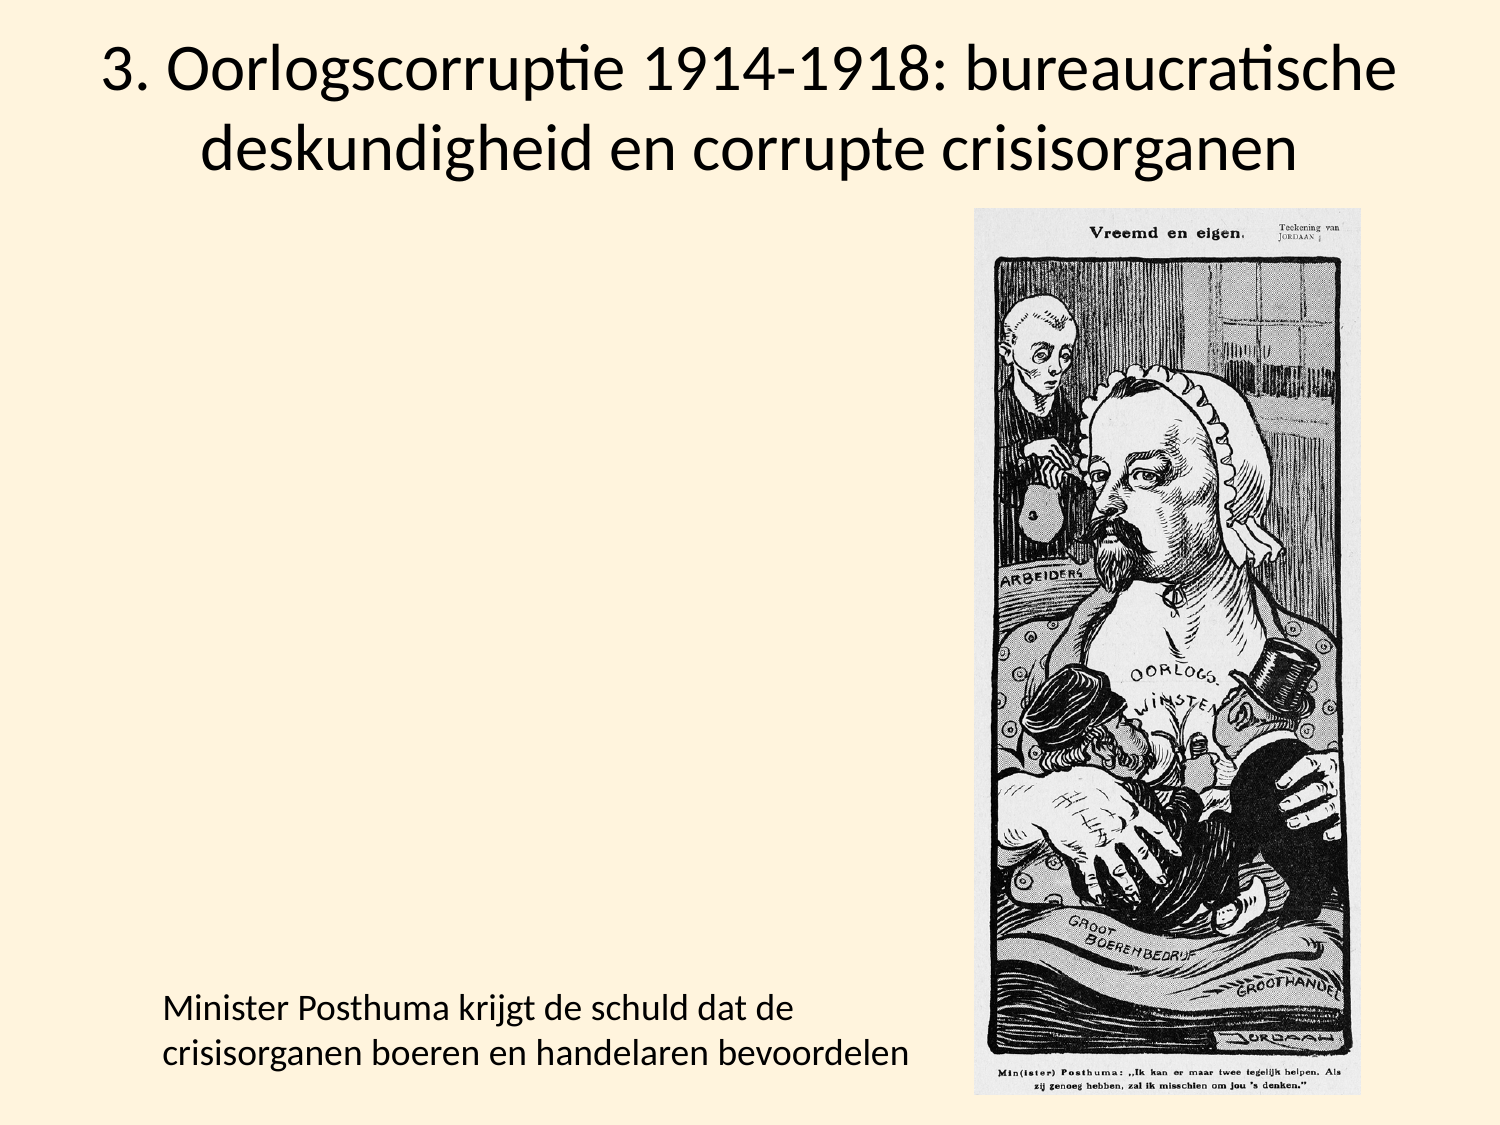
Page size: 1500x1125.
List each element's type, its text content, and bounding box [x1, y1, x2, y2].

picture [974, 207, 1362, 1095]
title 3. Oorlogscorruptie 1914-1918: bureaucratische deskundigheid en corrupte crisisorganen [0, 0, 1500, 209]
text_box Minister Posthuma krijgt de schuld dat de crisisorganen boeren en handelaren bevoordelen [147, 975, 951, 1081]
